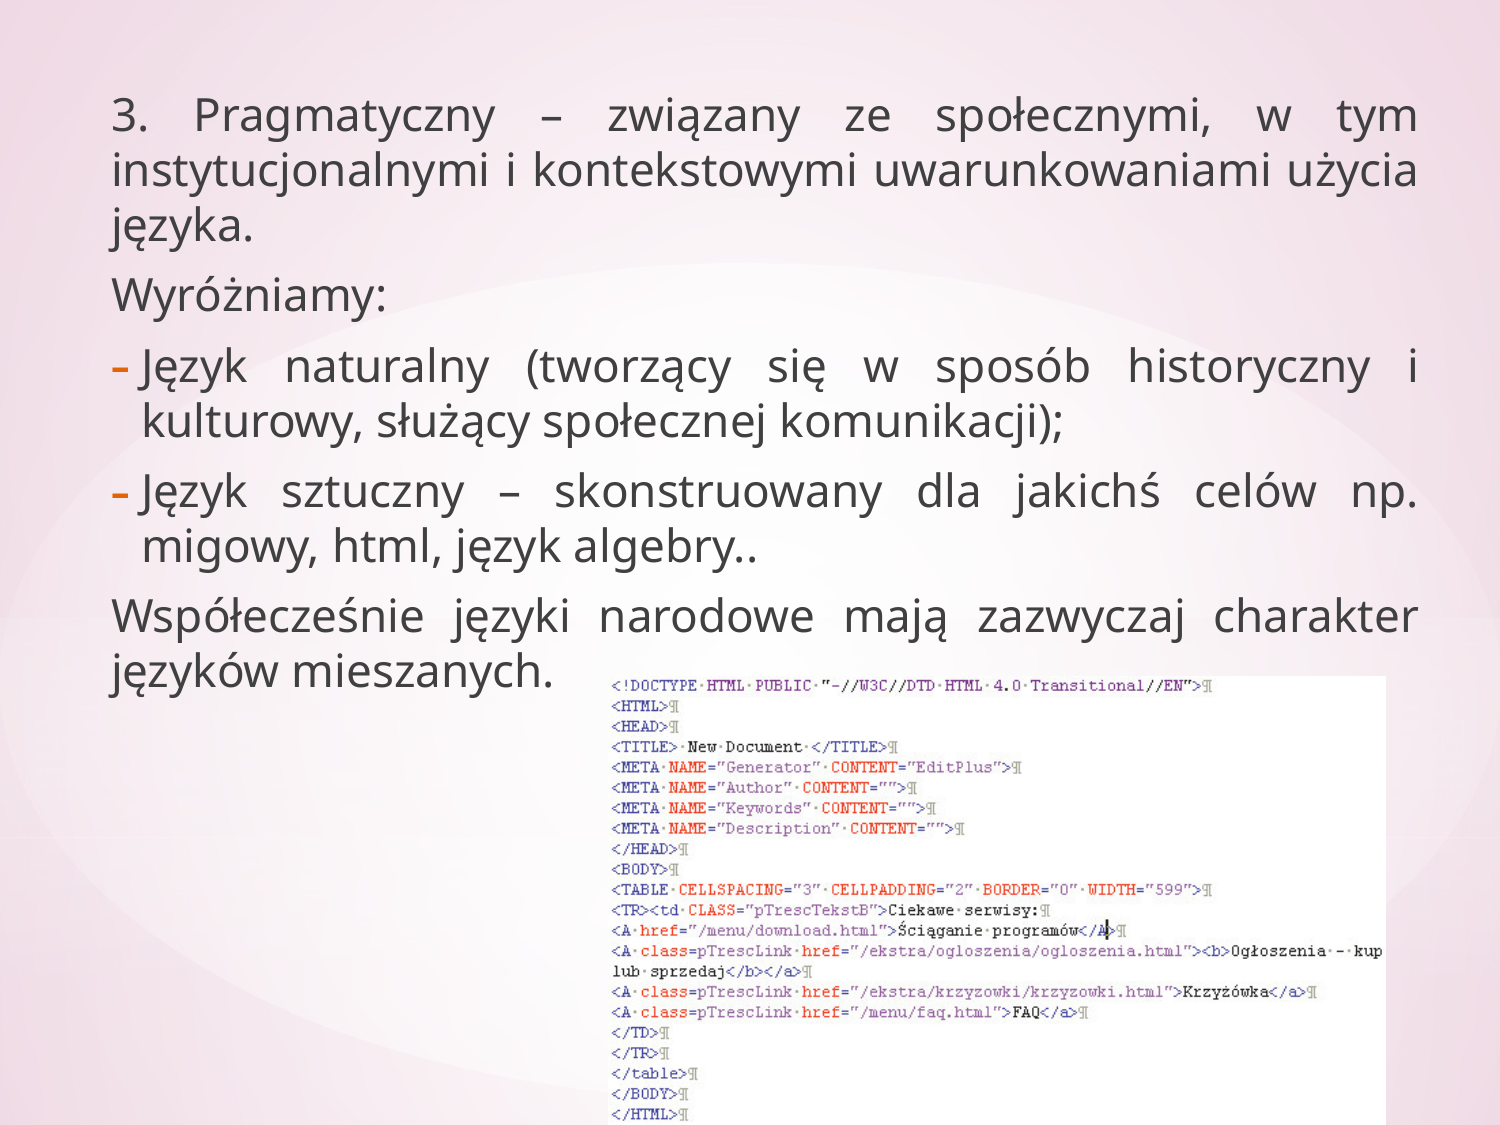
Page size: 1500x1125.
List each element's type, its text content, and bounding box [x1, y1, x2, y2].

list 3. Pragmatyczny – związany ze społecznymi, w tym instytucjonalnymi i kontekstowymi uwarunkowaniami użycia języka. Wyróżniamy: Język naturalny (tworzący się w sposób historyczny i kulturowy, służący społecznej komunikacji); Język sztuczny – skonstruowany dla jakichś celów np. migowy, html, język algebry.. Współecześnie języki narodowe mają zazwyczaj charakter języków mieszanych. [88, 78, 1436, 1083]
picture [607, 676, 1387, 1125]
